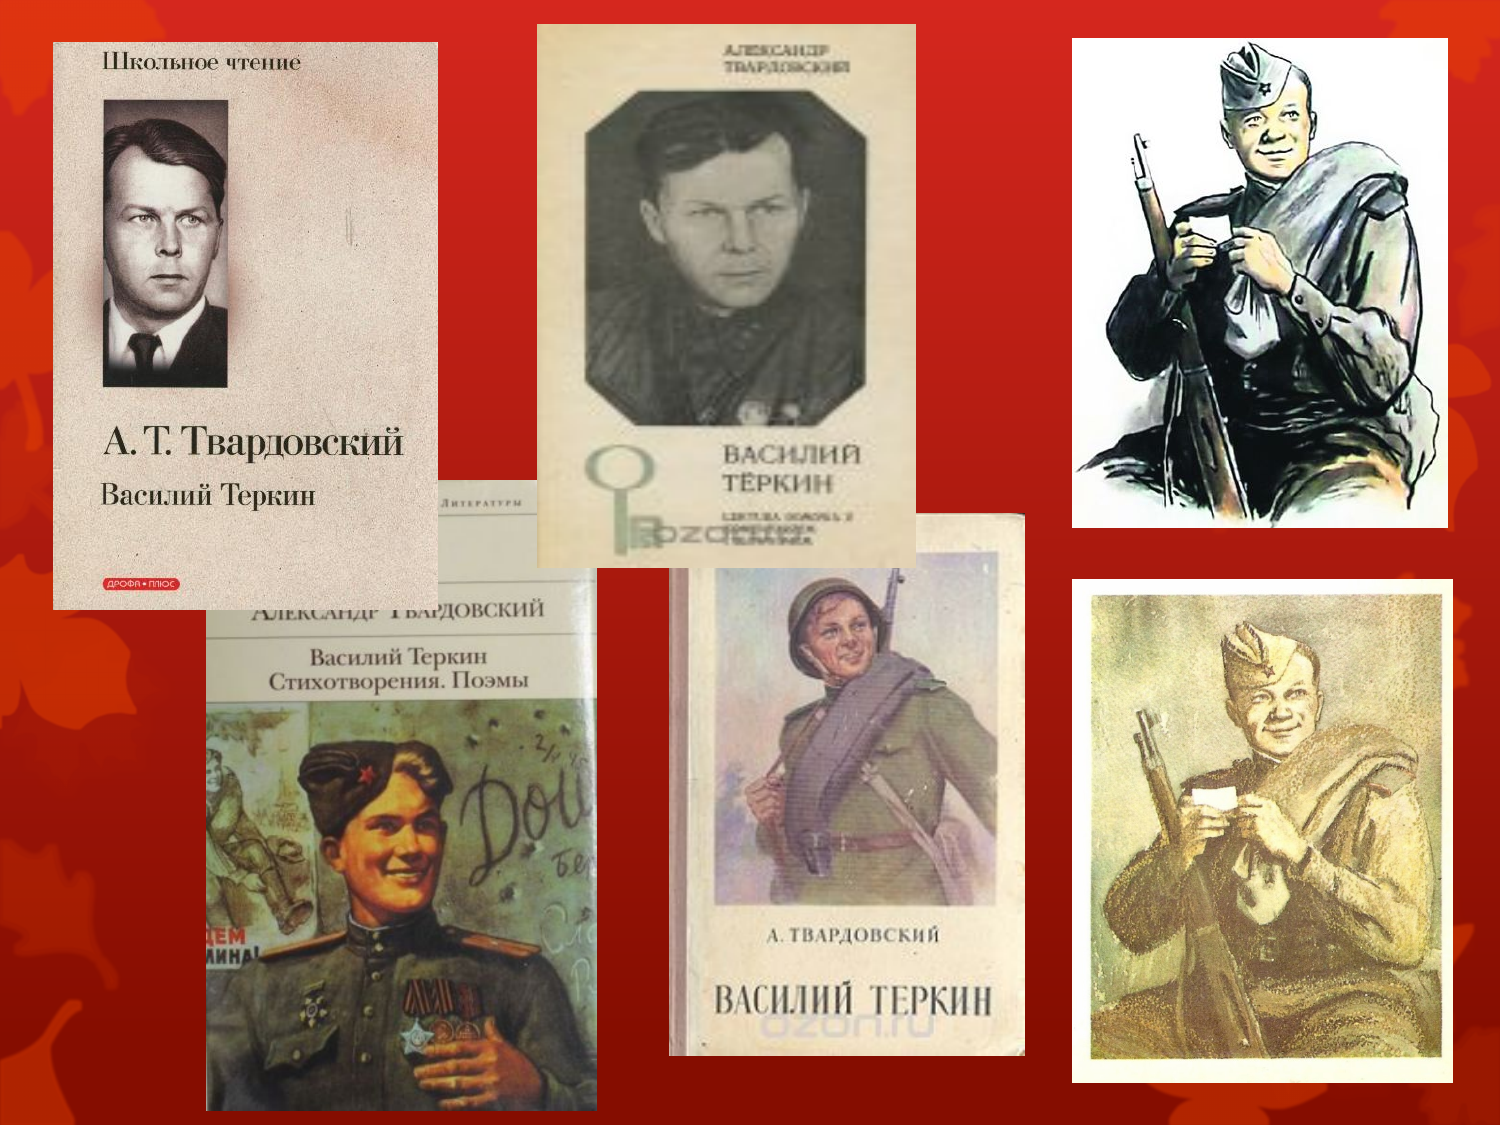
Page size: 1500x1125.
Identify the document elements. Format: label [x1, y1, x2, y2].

picture [52, 23, 1025, 1112]
picture [1071, 579, 1454, 1083]
picture [1071, 37, 1449, 528]
